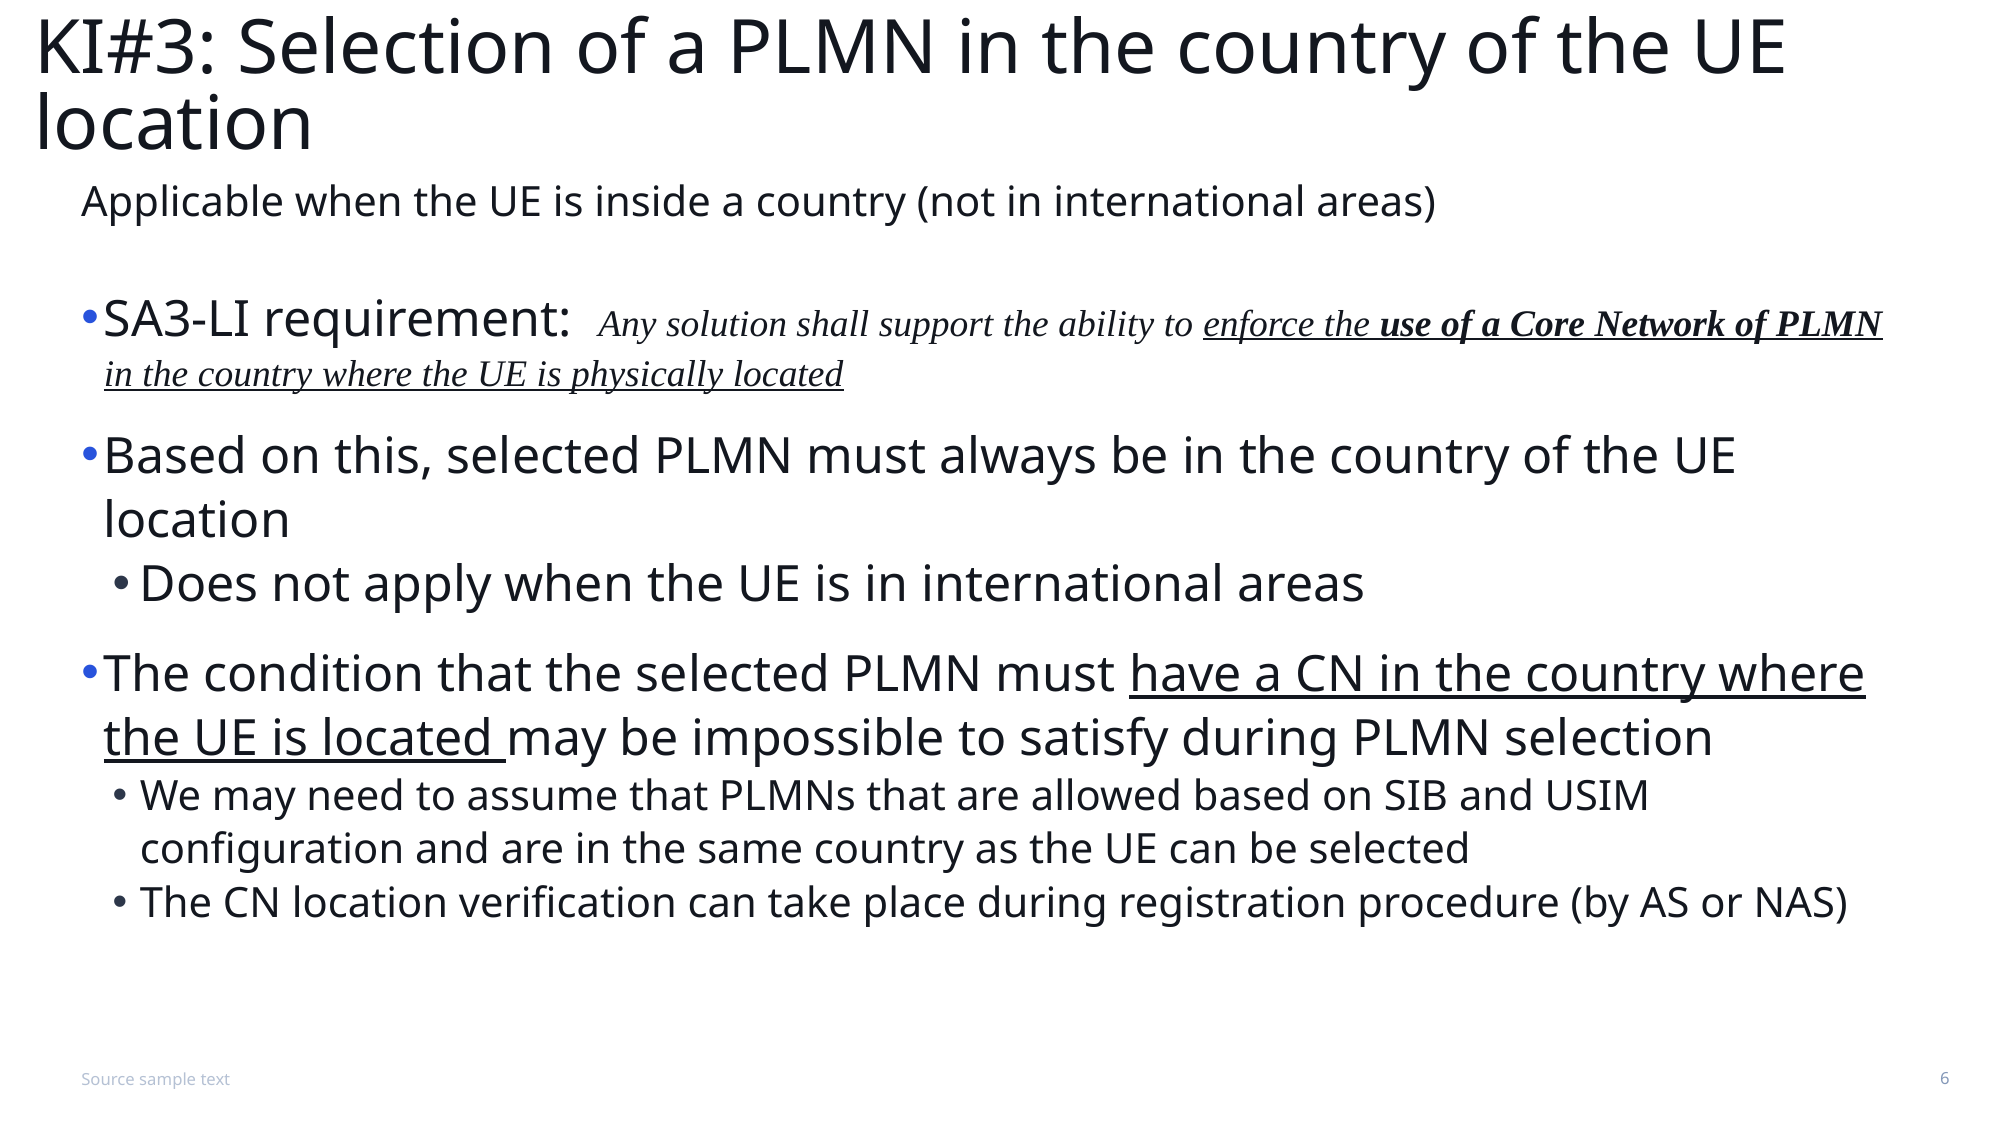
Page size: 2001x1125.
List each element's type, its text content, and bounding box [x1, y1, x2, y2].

title KI#3: Selection of a PLMN in the country of the UE location [34, 88, 2000, 165]
subtitle Applicable when the UE is inside a country (not in international areas) [81, 178, 1917, 227]
footer Source sample text [81, 1071, 1058, 1091]
list SA3-LI requirement: Any solution shall support the ability to enforce the use of a Core Network of PLMN in the country where the UE is physically located Based on this, selected PLMN must always be in the country of the UE location Does not apply when the UE is in international areas The condition that the selected PLMN must have a CN in the country where the UE is located may be impossible to satisfy during PLMN selection We may need to assume that PLMNs that are allowed based on SIB and USIM configuration and are in the same country as the UE can be selected The CN location verification can take place during registration procedure (by AS or NAS) [81, 281, 1917, 1050]
